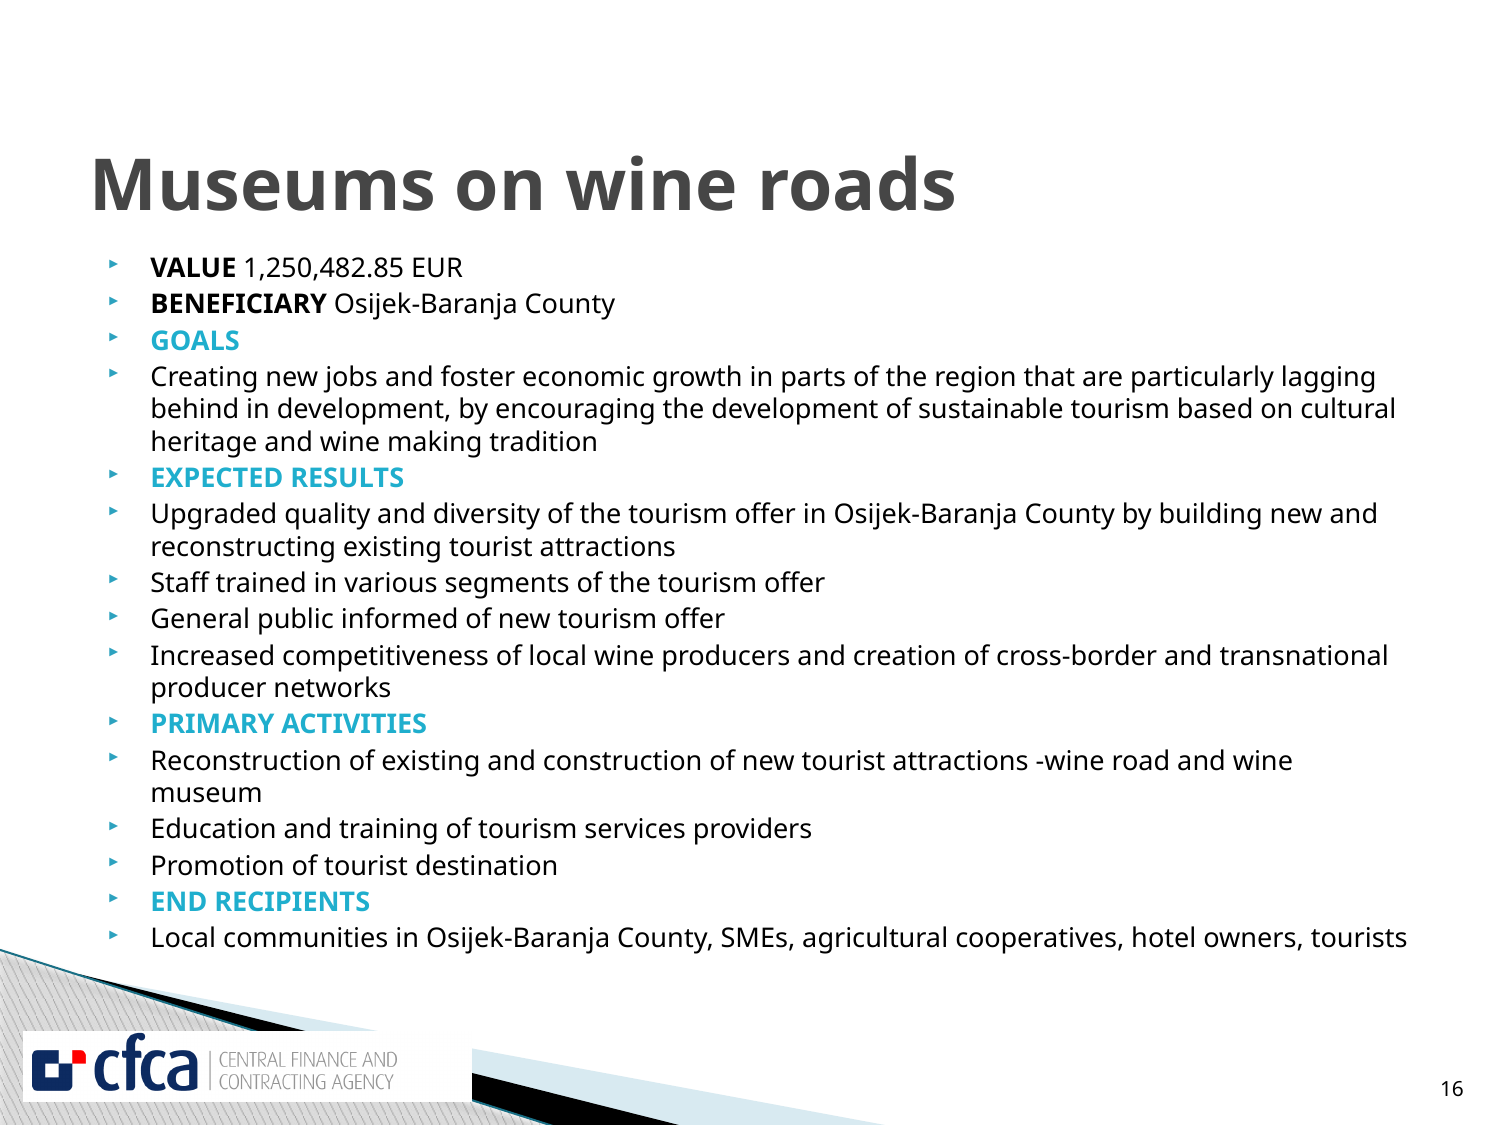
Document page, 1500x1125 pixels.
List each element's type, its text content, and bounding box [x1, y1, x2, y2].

picture [23, 1031, 472, 1102]
slide_number 16 [1418, 1051, 1479, 1112]
list VALUE 1,250,482.85 EUR BENEFICIARY Osijek-Baranja County GOALS Creating new jobs and foster economic growth in parts of the region that are particularly lagging behind in development, by encouraging the development of sustainable tourism based on cultural heritage and wine making tradition EXPECTED RESULTS Upgraded quality and diversity of the tourism offer in Osijek-Baranja County by building new and reconstructing existing tourist attractions Staff trained in various segments of the tourism offer General public informed of new tourism offer Increased competitiveness of local wine producers and creation of cross-border and transnational producer networks PRIMARY ACTIVITIES Reconstruction of existing and construction of new tourist attractions -wine road and wine museum Education and training of tourism services providers Promotion of tourist destination END RECIPIENTS Local communities in Osijek-Baranja County, SMEs, agricultural cooperatives, hotel owners, tourists [75, 243, 1425, 986]
title Museums on wine roads [75, 45, 1425, 233]
